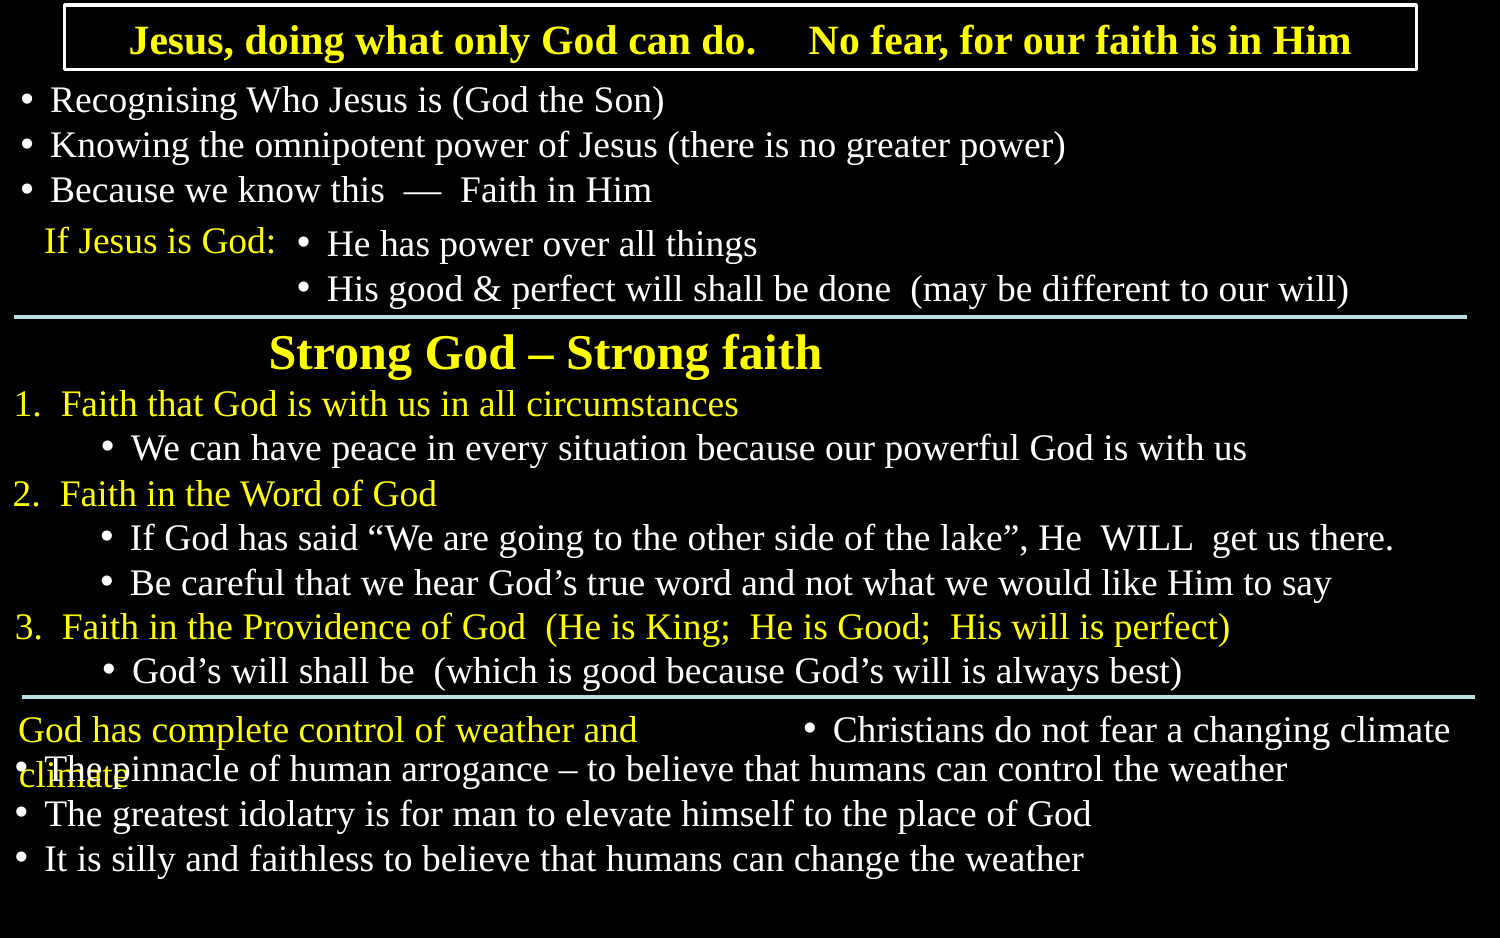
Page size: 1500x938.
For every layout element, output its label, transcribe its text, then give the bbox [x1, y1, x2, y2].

text_box Christians do not fear a changing climate [788, 697, 1486, 758]
text_box He has power over all things His good & perfect will shall be done (may be different to our will) [282, 211, 1417, 313]
text_box The pinnacle of human arrogance – to believe that humans can control the weather The greatest idolatry is for man to elevate himself to the place of God It is silly and faithless to believe that humans can change the weather [0, 736, 1413, 887]
text_box 3. Faith in the Providence of God (He is King; He is Good; His will is perfect) [0, 594, 1400, 655]
text_box Jesus, doing what only God can do. No fear, for our faith is in Him [64, 5, 1417, 70]
text_box 1. Faith that God is with us in all circumstances [0, 371, 1117, 432]
text_box Strong God – Strong faith [253, 312, 939, 316]
text_box If God has said “We are going to the other side of the lake”, He WILL get us there. Be careful that we hear God’s true word and not what we would like Him to say [85, 505, 1498, 610]
text_box God has complete control of weather and climate [3, 697, 774, 736]
text_box God’s will shall be (which is good because God’s will is always best) [87, 638, 1500, 699]
text_box Strong God – Strong faith [253, 326, 939, 371]
text_box If Jesus is God: [29, 218, 282, 269]
text_box We can have peace in every situation because our powerful God is with us [86, 415, 1499, 476]
text_box 2. Faith in the Word of God [0, 461, 1116, 521]
text_box Recognising Who Jesus is (God the Son) Knowing the omnipotent power of Jesus (there is no greater power) Because we know this –– Faith in Him [5, 68, 1140, 218]
